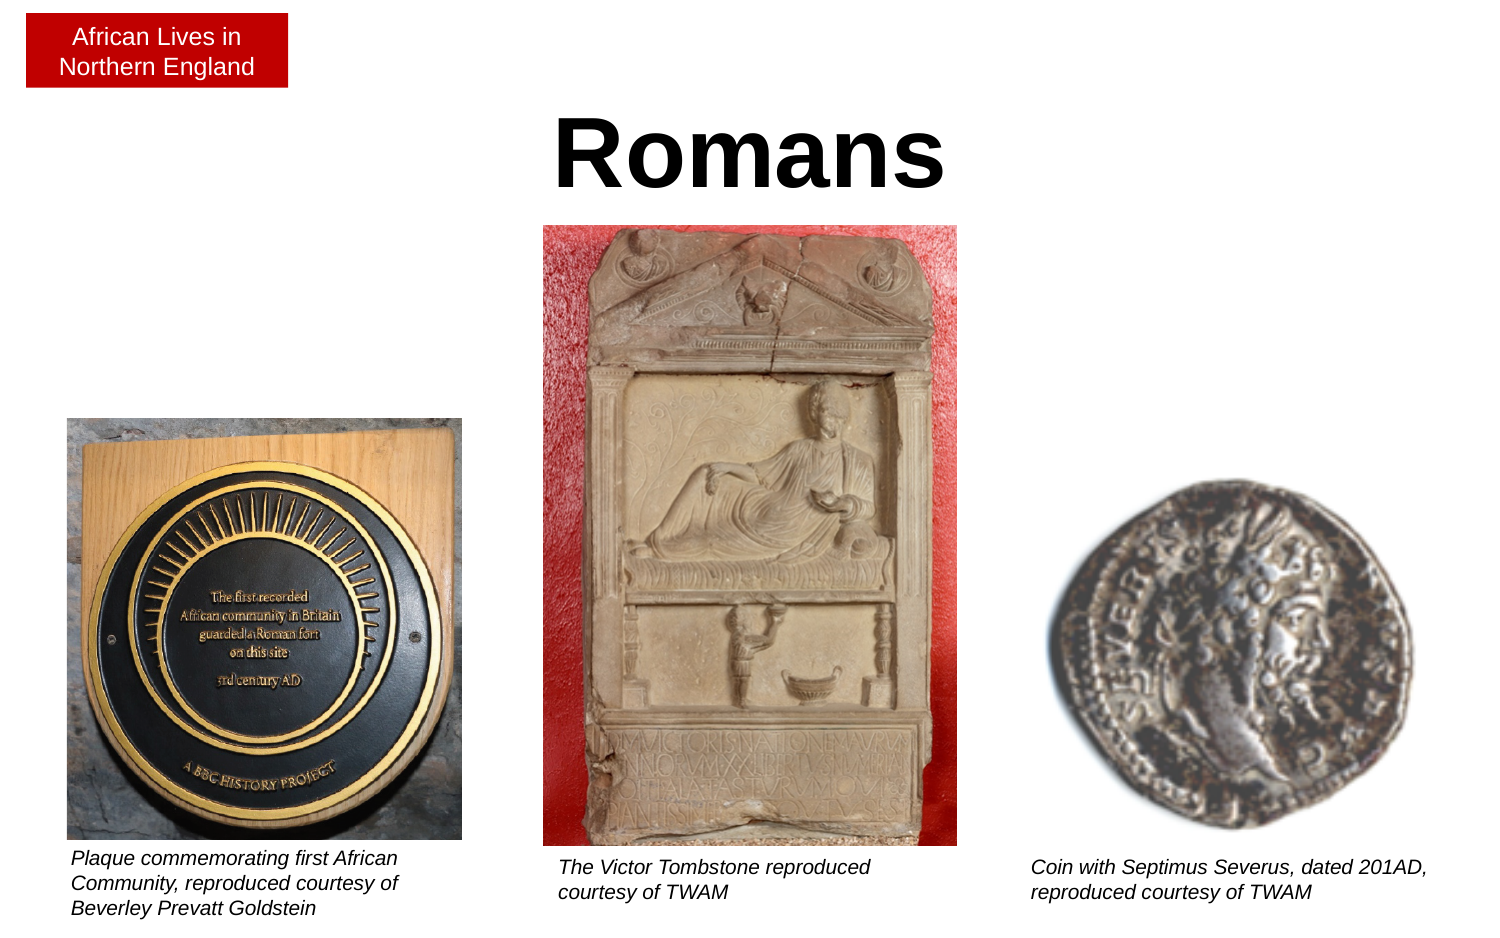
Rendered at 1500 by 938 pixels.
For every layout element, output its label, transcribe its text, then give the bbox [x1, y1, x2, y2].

picture [1023, 455, 1444, 847]
picture [66, 418, 462, 840]
text_box Plaque commemorating first African Community, reproduced courtesy of Beverley Prevatt Goldstein [56, 837, 423, 928]
picture [543, 225, 957, 846]
text_box African Lives in Northern England [26, 13, 289, 88]
text_box Coin with Septimus Severus, dated 201AD, reproduced courtesy of TWAM [1016, 846, 1463, 911]
title Romans [0, 91, 1500, 220]
text_box The Victor Tombstone reproduced courtesy of TWAM [543, 846, 957, 911]
